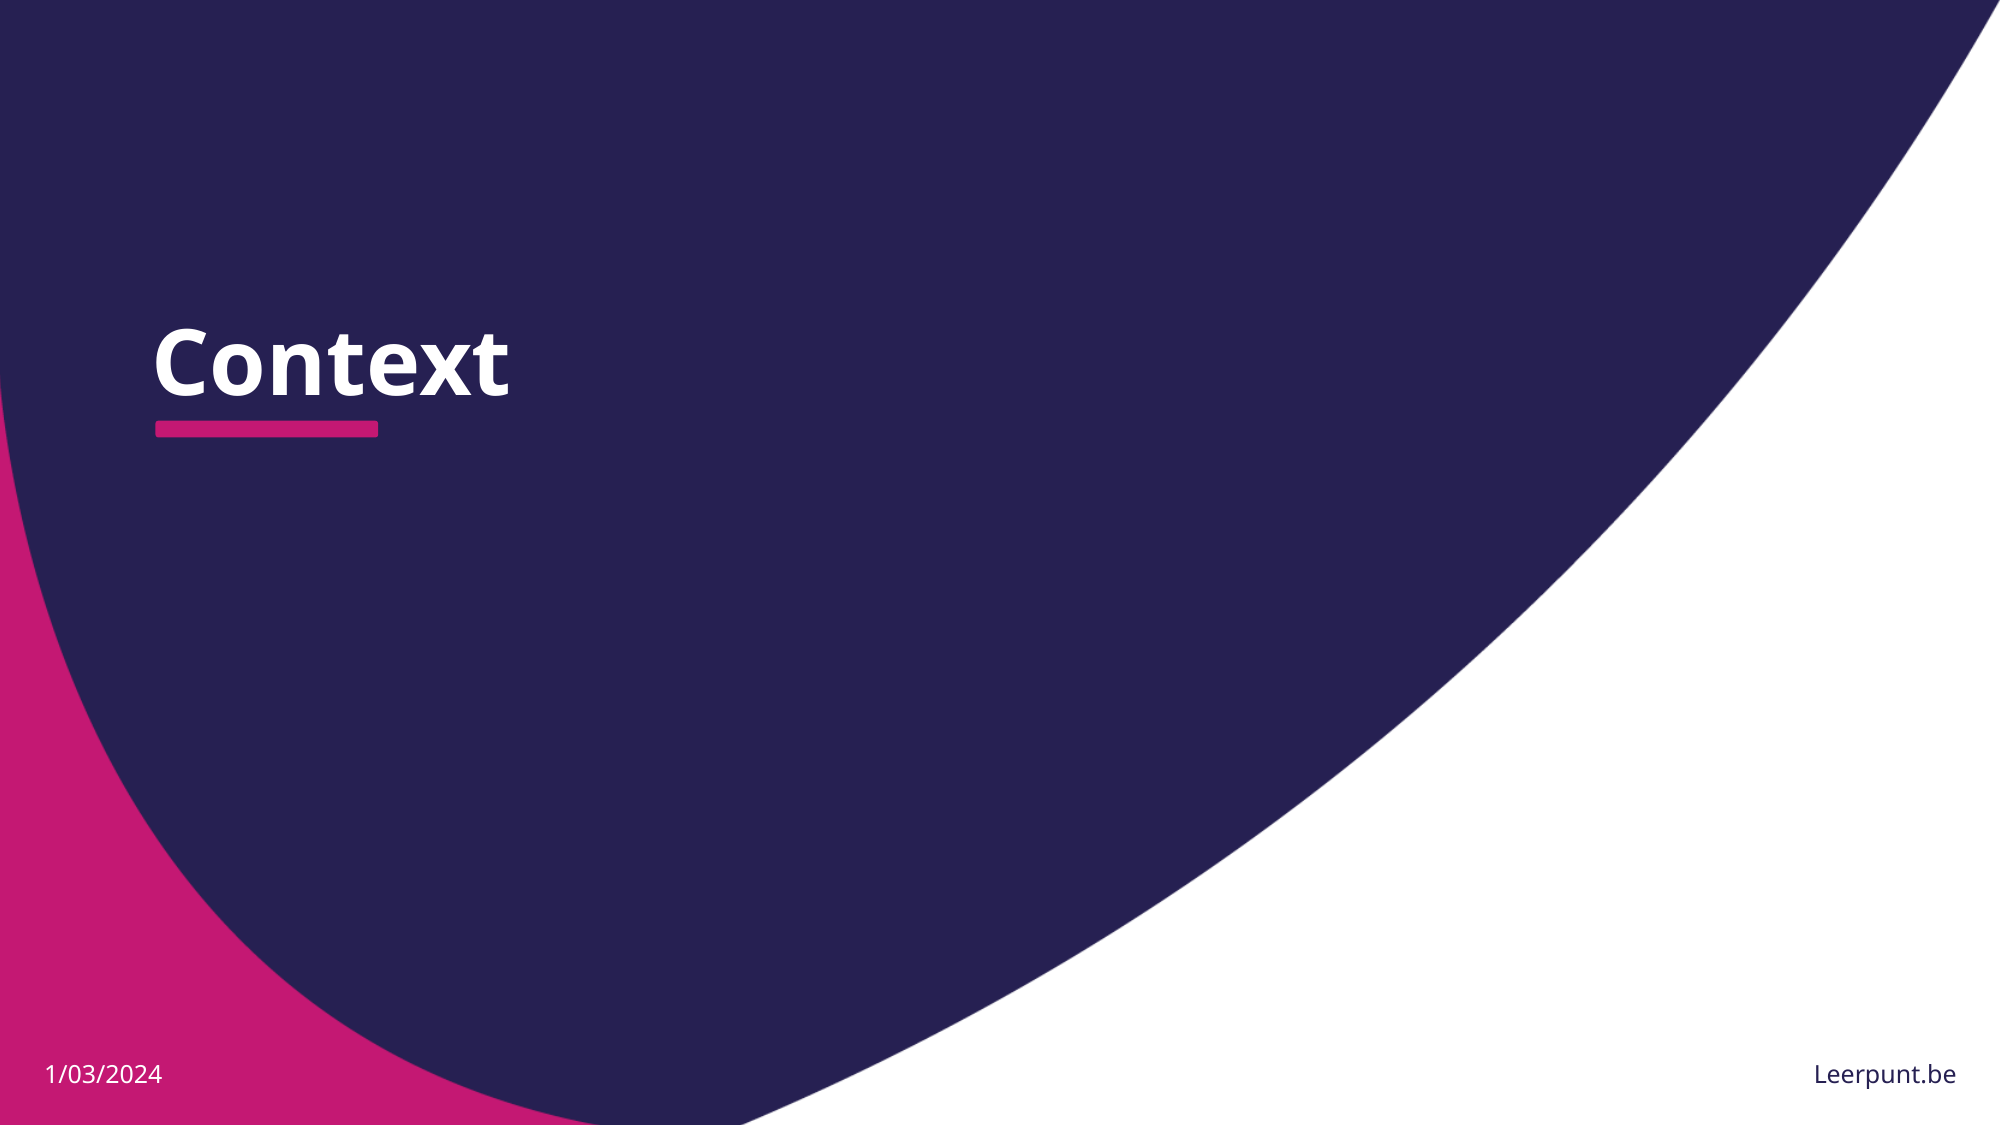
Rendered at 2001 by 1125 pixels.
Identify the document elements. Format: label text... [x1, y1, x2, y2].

picture [0, 0, 2001, 1125]
title Context [136, 137, 1616, 421]
